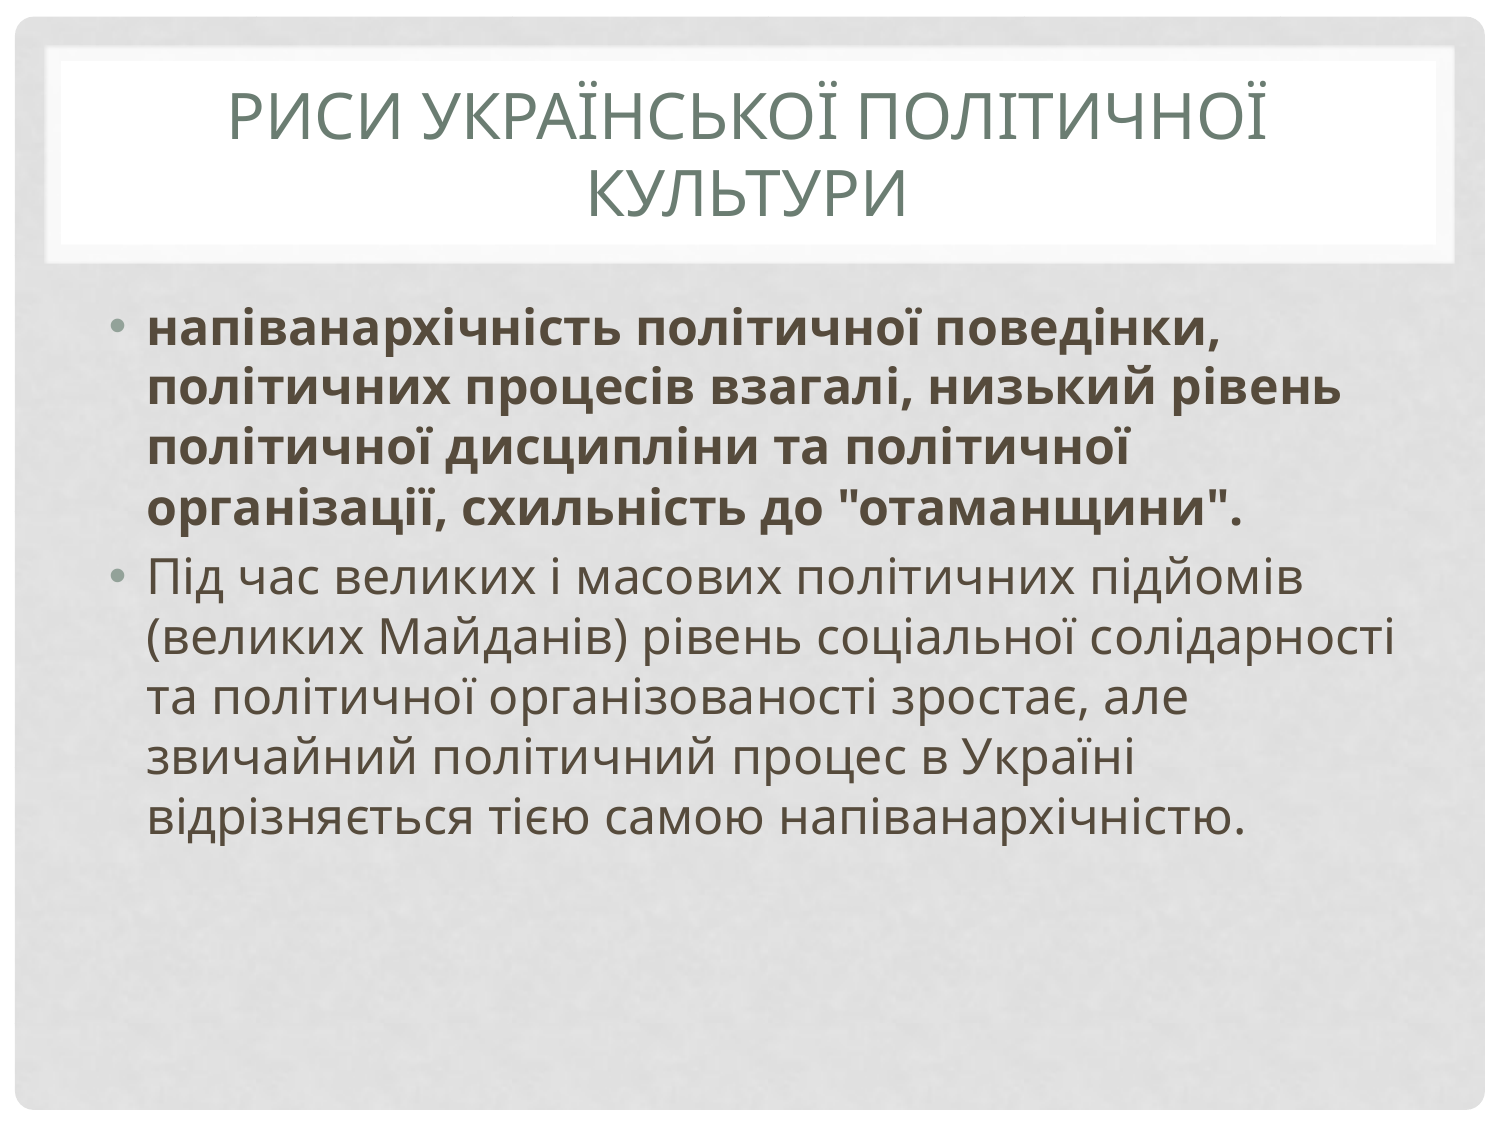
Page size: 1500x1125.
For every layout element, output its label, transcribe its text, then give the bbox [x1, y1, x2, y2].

title Риси української політичної культури [69, 66, 1425, 238]
list напіванархічність політичної поведінки, політичних процесів взагалі, низький рівень політичної дисципліни та політичної організації, схильність до "отаманщини". Під час великих і масових політичних підйомів (великих Майданів) рівень соціальної солідарності та політичної організованості зростає, але звичайний політичний процес в Україні відрізняється тією самою напіванархічністю. [75, 287, 1425, 1005]
